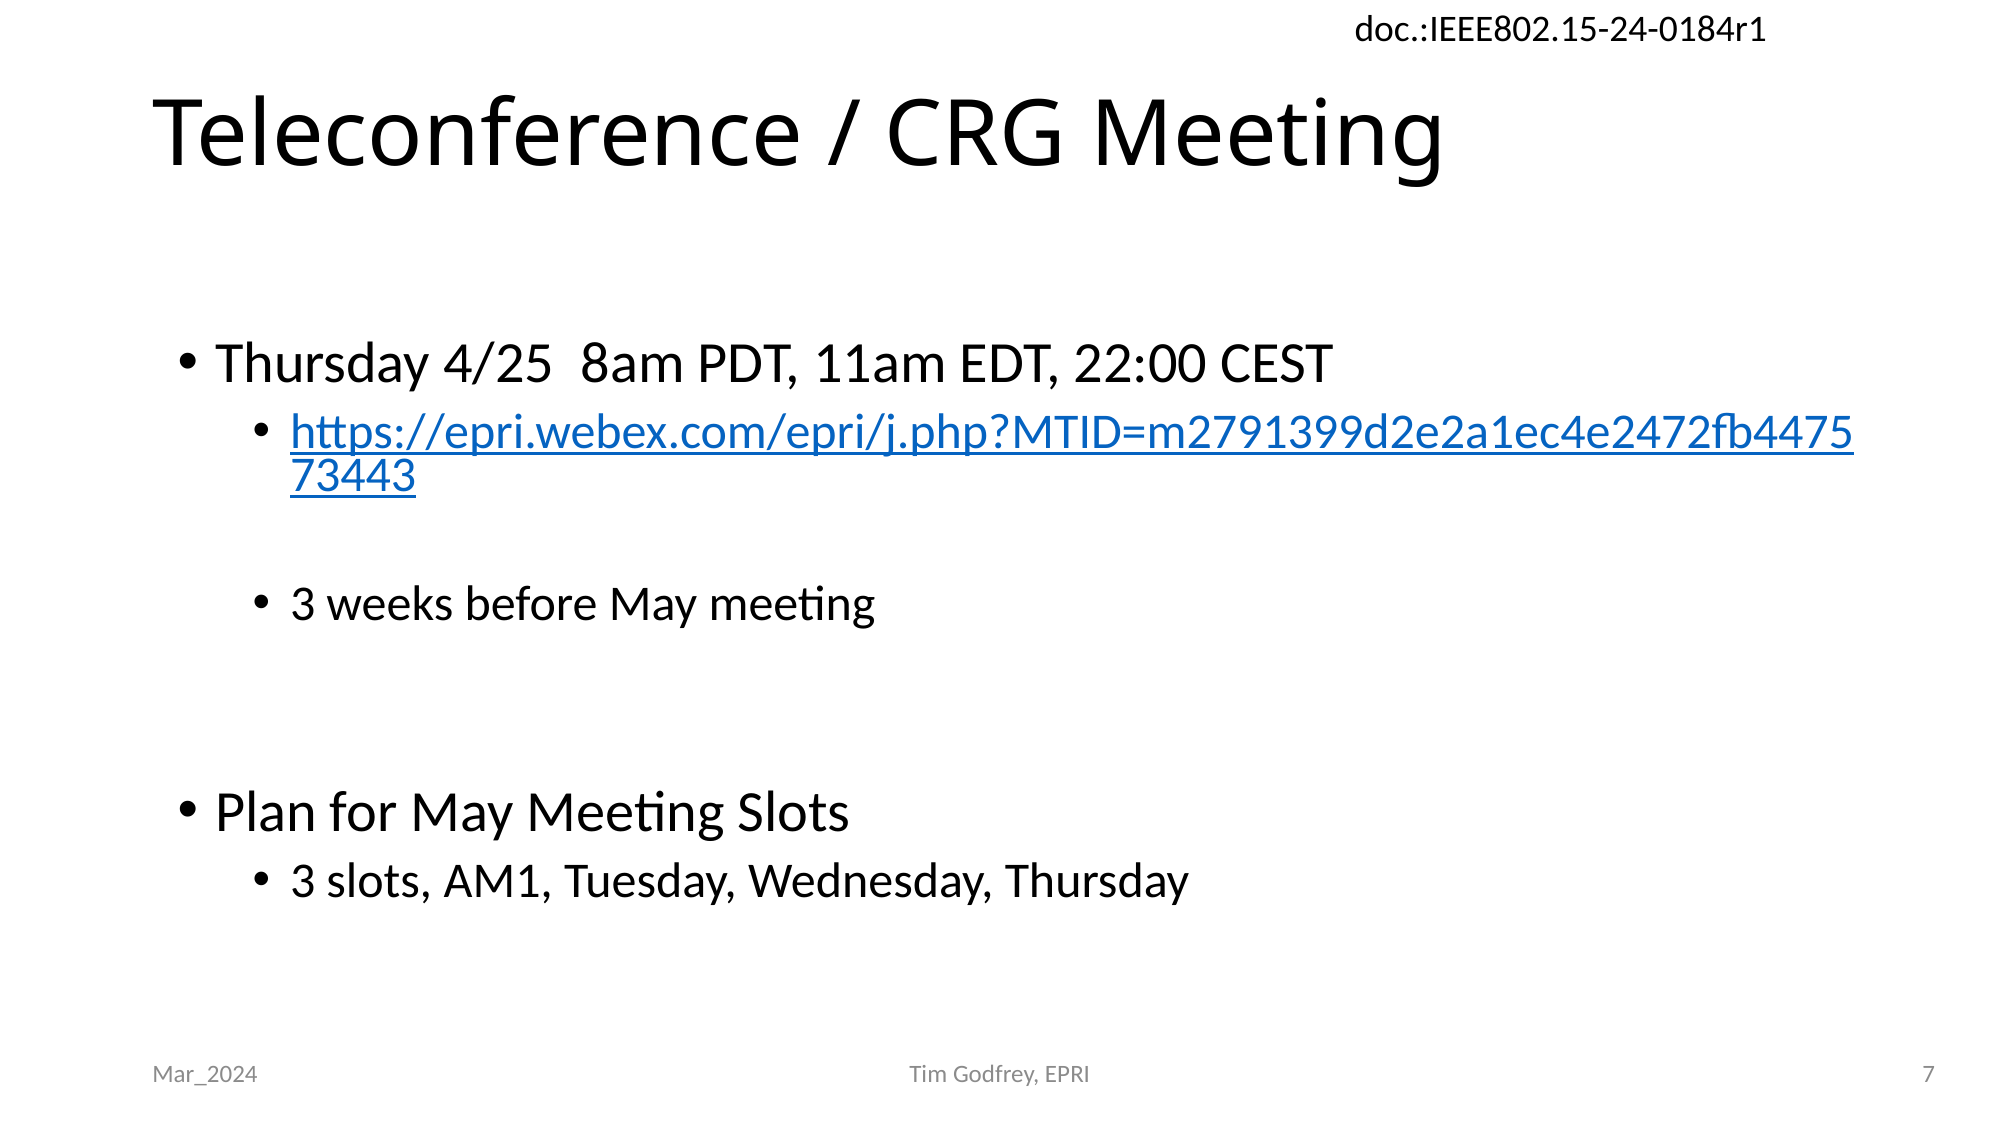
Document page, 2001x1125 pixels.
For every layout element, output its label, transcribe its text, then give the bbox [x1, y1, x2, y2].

slide_number Mar_2024 [137, 1042, 588, 1103]
slide_number 7 [1462, 1042, 1950, 1103]
footer Tim Godfrey, EPRI [662, 1042, 1338, 1103]
text_box Thursday 4/25 8am PDT, 11am EDT, 22:00 CEST https://epri.webex.com/epri/j.php?MTID=m2791399d2e2a1ec4e2472fb447573443 3 weeks before May meeting Plan for May Meeting Slots 3 slots, AM1, Tuesday, Wednesday, Thursday [162, 324, 1888, 1039]
title Teleconference / CRG Meeting [137, 59, 1863, 213]
list [137, 299, 1863, 1014]
